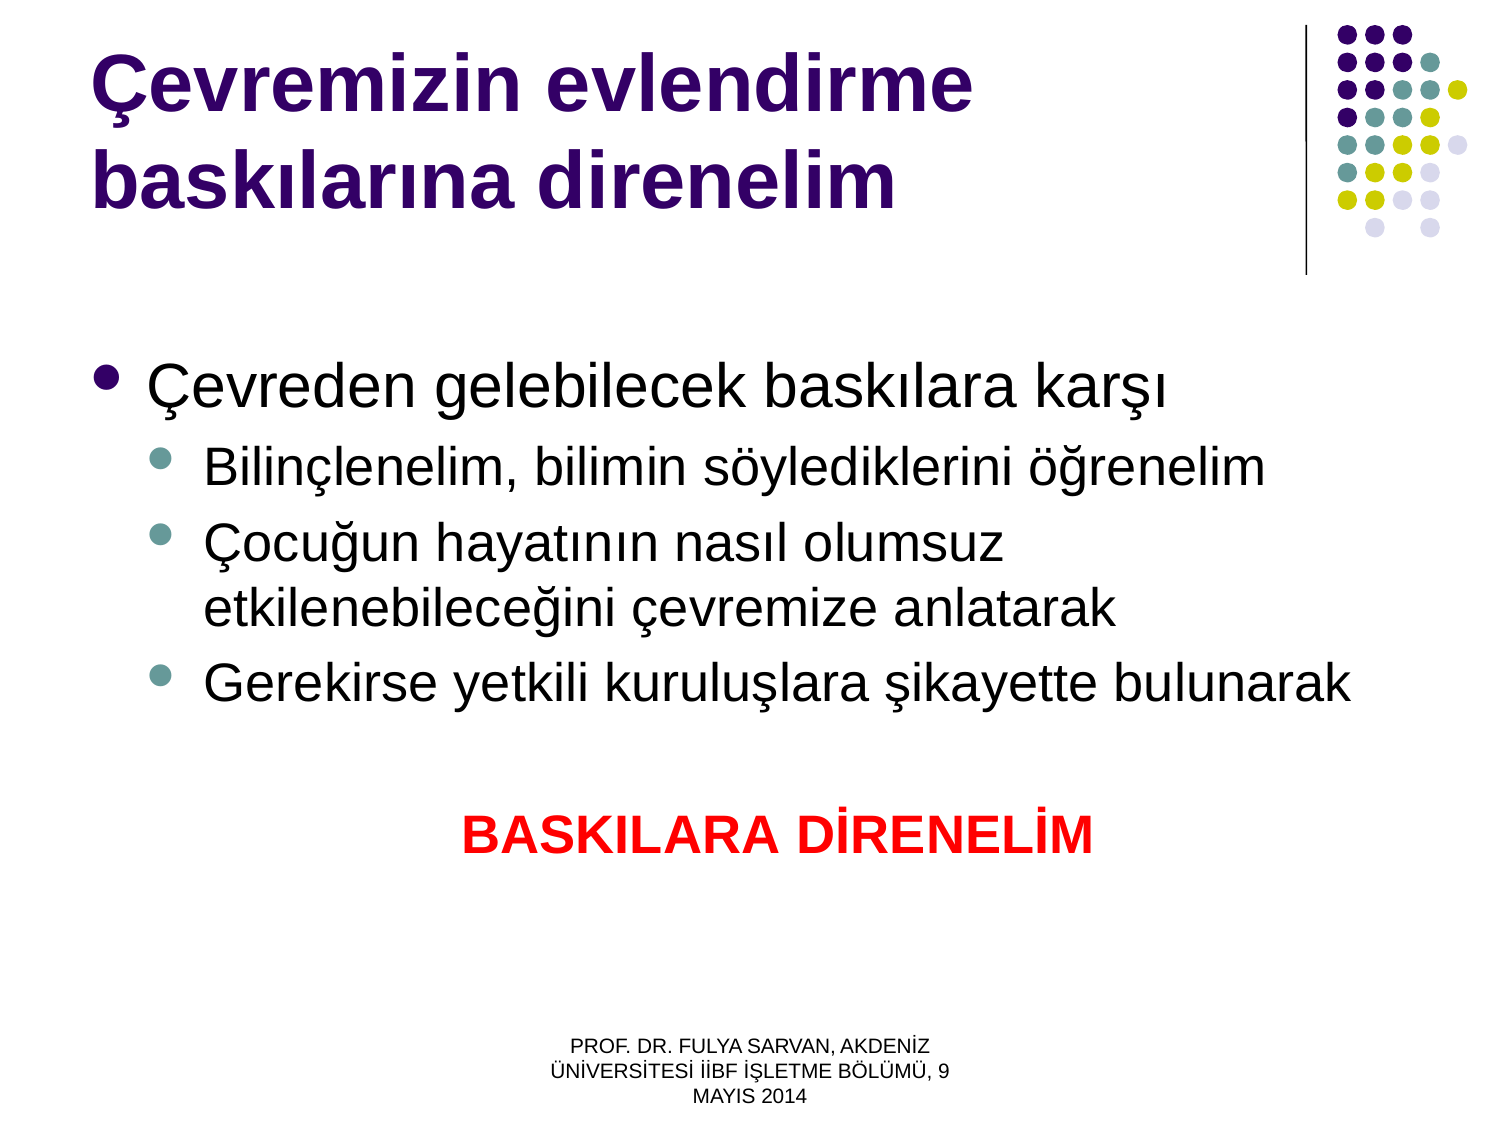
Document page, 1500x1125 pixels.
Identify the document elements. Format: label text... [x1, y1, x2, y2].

footer PROF. DR. FULYA SARVAN, AKDENİZ ÜNİVERSİTESİ İİBF İŞLETME BÖLÜMÜ, 9 MAYIS 2014 [512, 1025, 988, 1100]
title Çevremizin evlendirme baskılarına direnelim [74, 19, 1313, 233]
list Çevreden gelebilecek baskılara karşı Bilinçlenelim, bilimin söylediklerini öğrenelim Çocuğun hayatının nasıl olumsuz etkilenebileceğini çevremize anlatarak Gerekirse yetkili kuruluşlara şikayette bulunarak BASKILARA DİRENELİM [74, 337, 1426, 1006]
